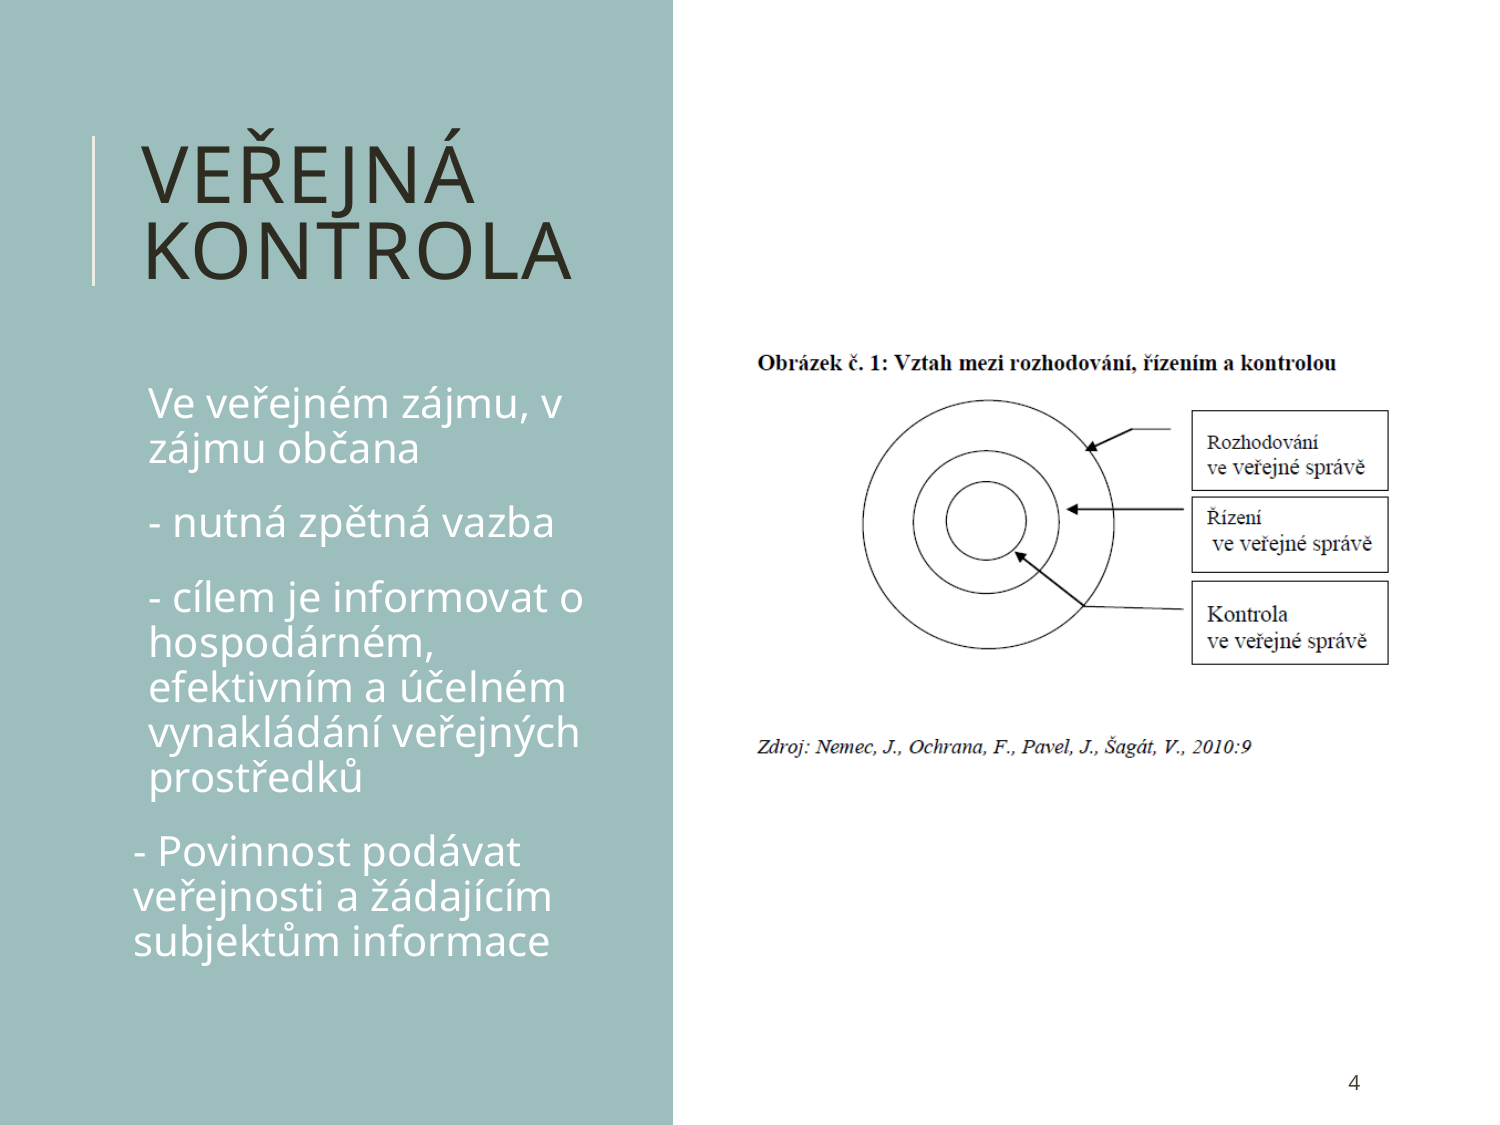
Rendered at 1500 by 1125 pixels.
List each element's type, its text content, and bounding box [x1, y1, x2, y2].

slide_number 4 [1333, 1061, 1454, 1107]
text_box [0, 0, 674, 1125]
list Ve veřejném zájmu, v zájmu občana - nutná zpětná vazba - cílem je informovat o hospodárném, efektivním a účelném vynakládání veřejných prostředků - Povinnost podávat veřejnosti a žádajícím subjektům informace [126, 375, 593, 1020]
picture [749, 345, 1422, 780]
title Veřejná kontrola [126, 96, 591, 342]
